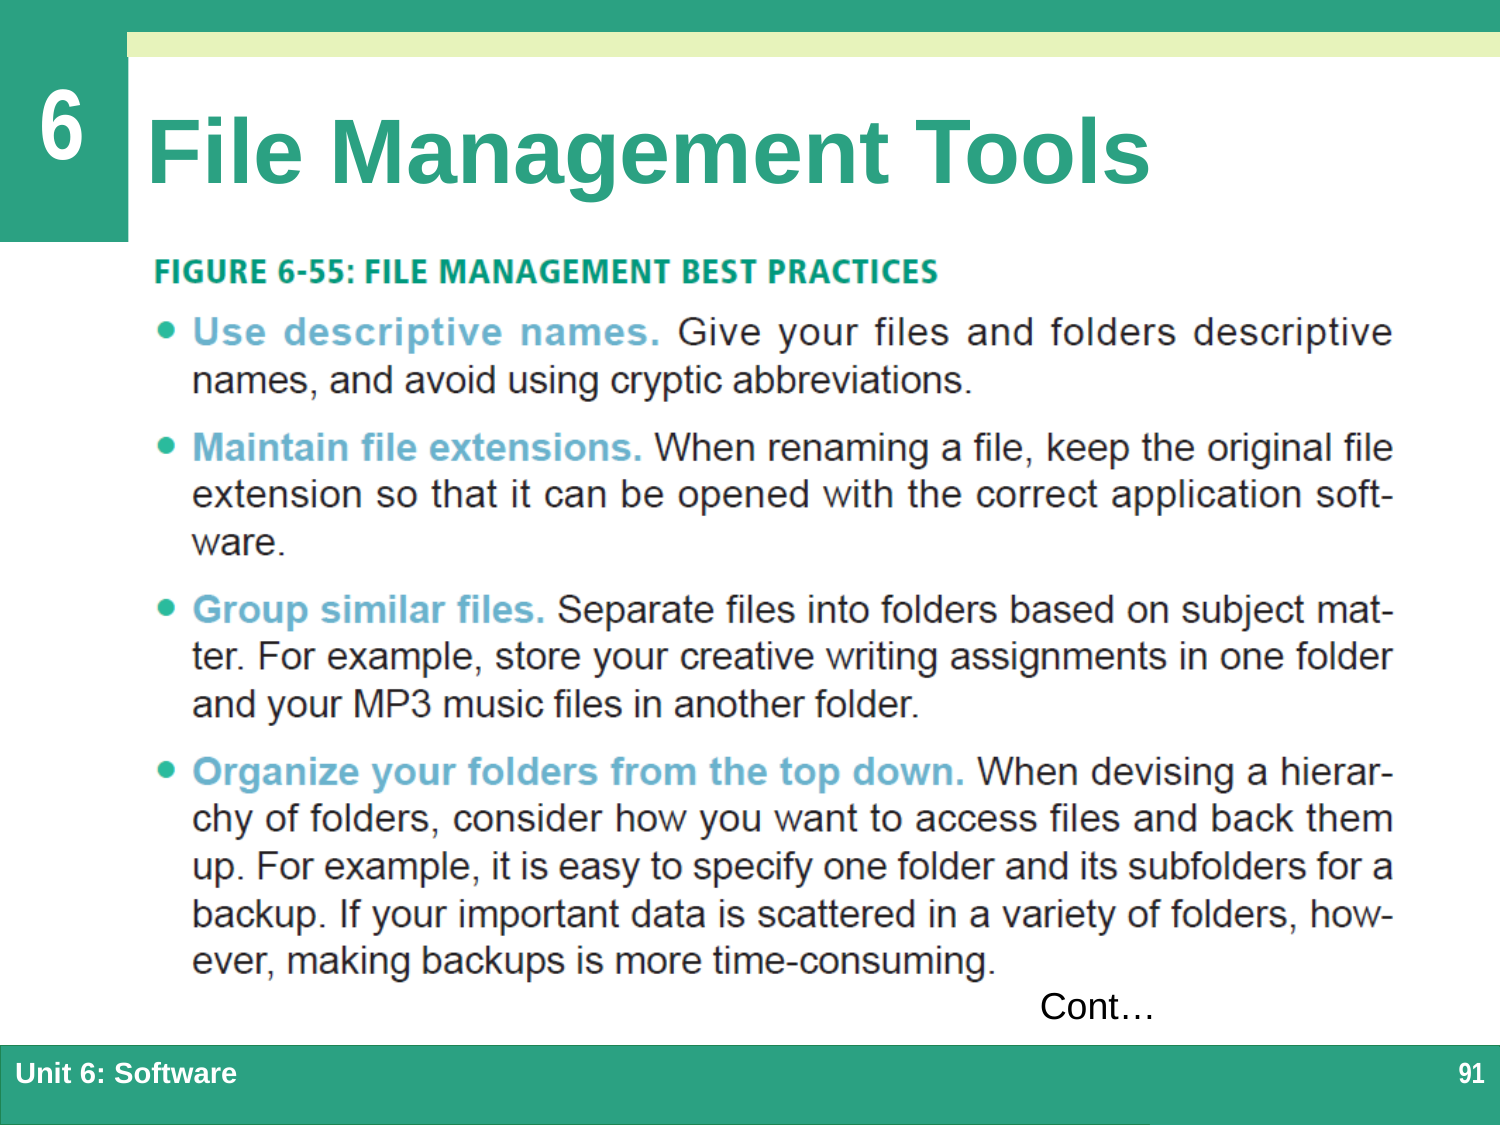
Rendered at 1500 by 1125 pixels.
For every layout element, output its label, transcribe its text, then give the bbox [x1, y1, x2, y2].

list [137, 237, 1414, 1006]
title File Management Tools [131, 60, 1500, 234]
footer Unit 6: Software [0, 1046, 1149, 1125]
text_box Cont… [1025, 1014, 1363, 1035]
slide_number 91 [1149, 1046, 1500, 1125]
